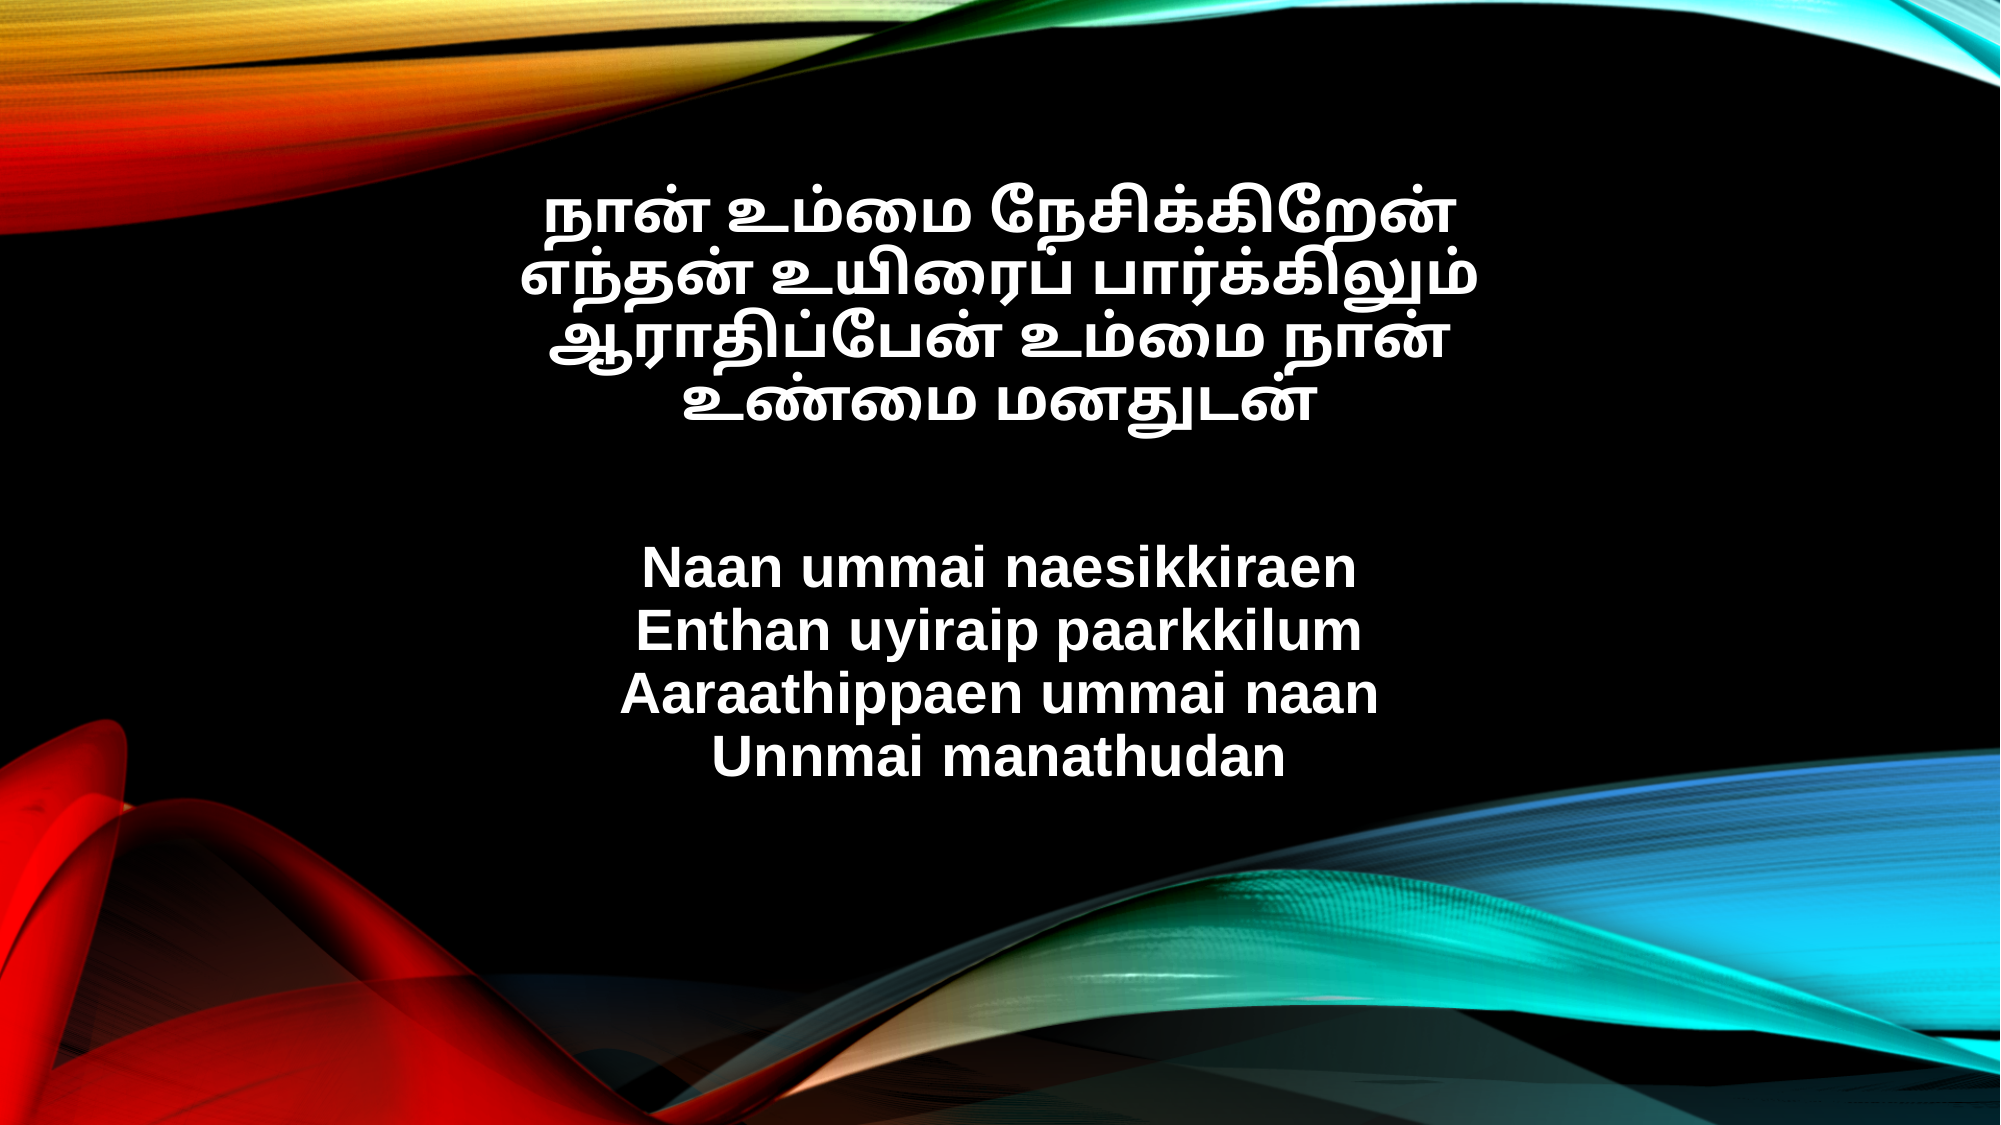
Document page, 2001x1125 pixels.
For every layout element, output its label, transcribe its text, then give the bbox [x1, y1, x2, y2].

subtitle நான் உம்மை நேசிக்கிறேன் எந்தன் உயிரைப் பார்க்கிலும் ஆராதிப்பேன் உம்மை நான் உண்மை மனதுடன் Naan ummai naesikkiraen Enthan uyiraip paarkkilum Aaraathippaen ummai naan Unnmai manathudan [0, 0, 2000, 1125]
